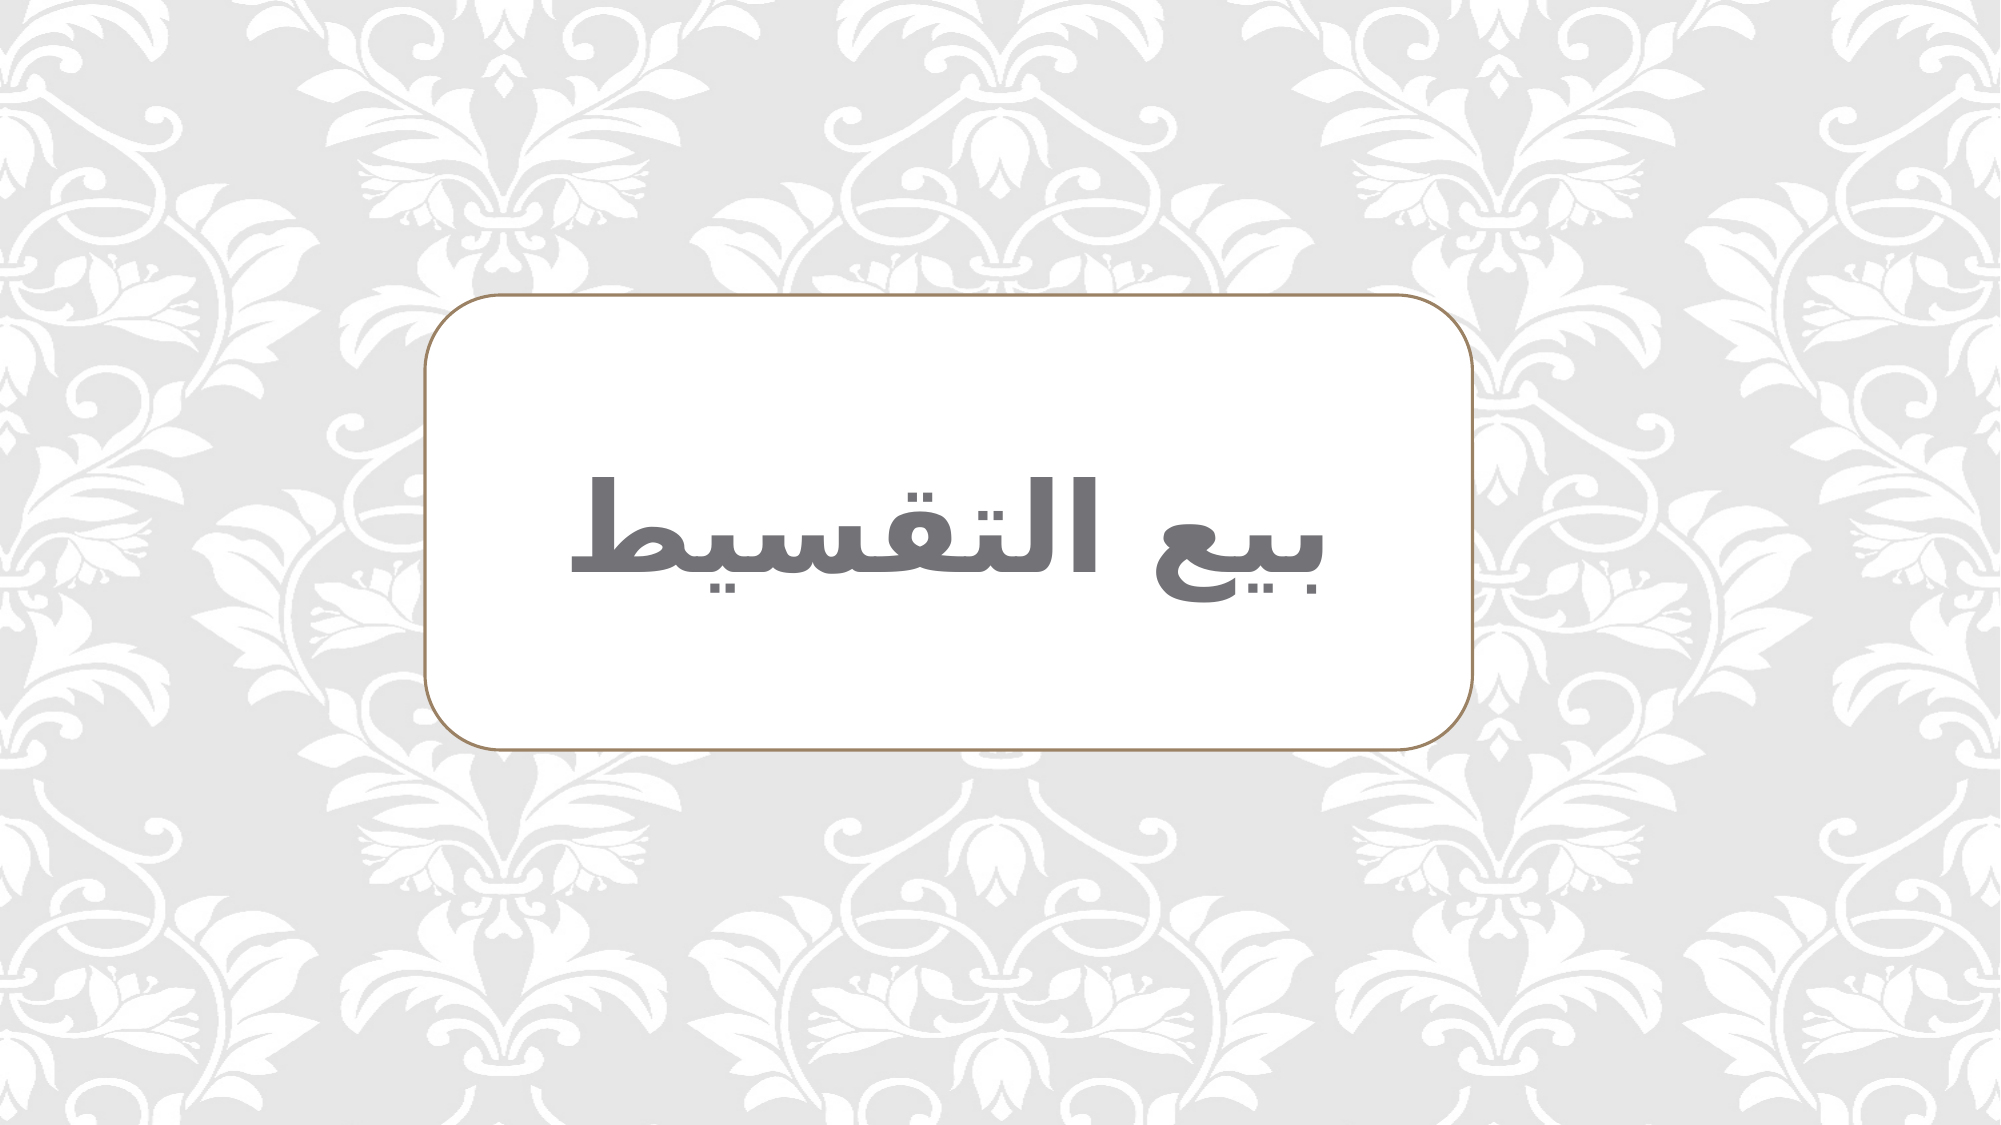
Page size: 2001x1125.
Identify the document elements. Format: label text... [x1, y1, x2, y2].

text_box بيع التقسيط [423, 293, 1475, 752]
